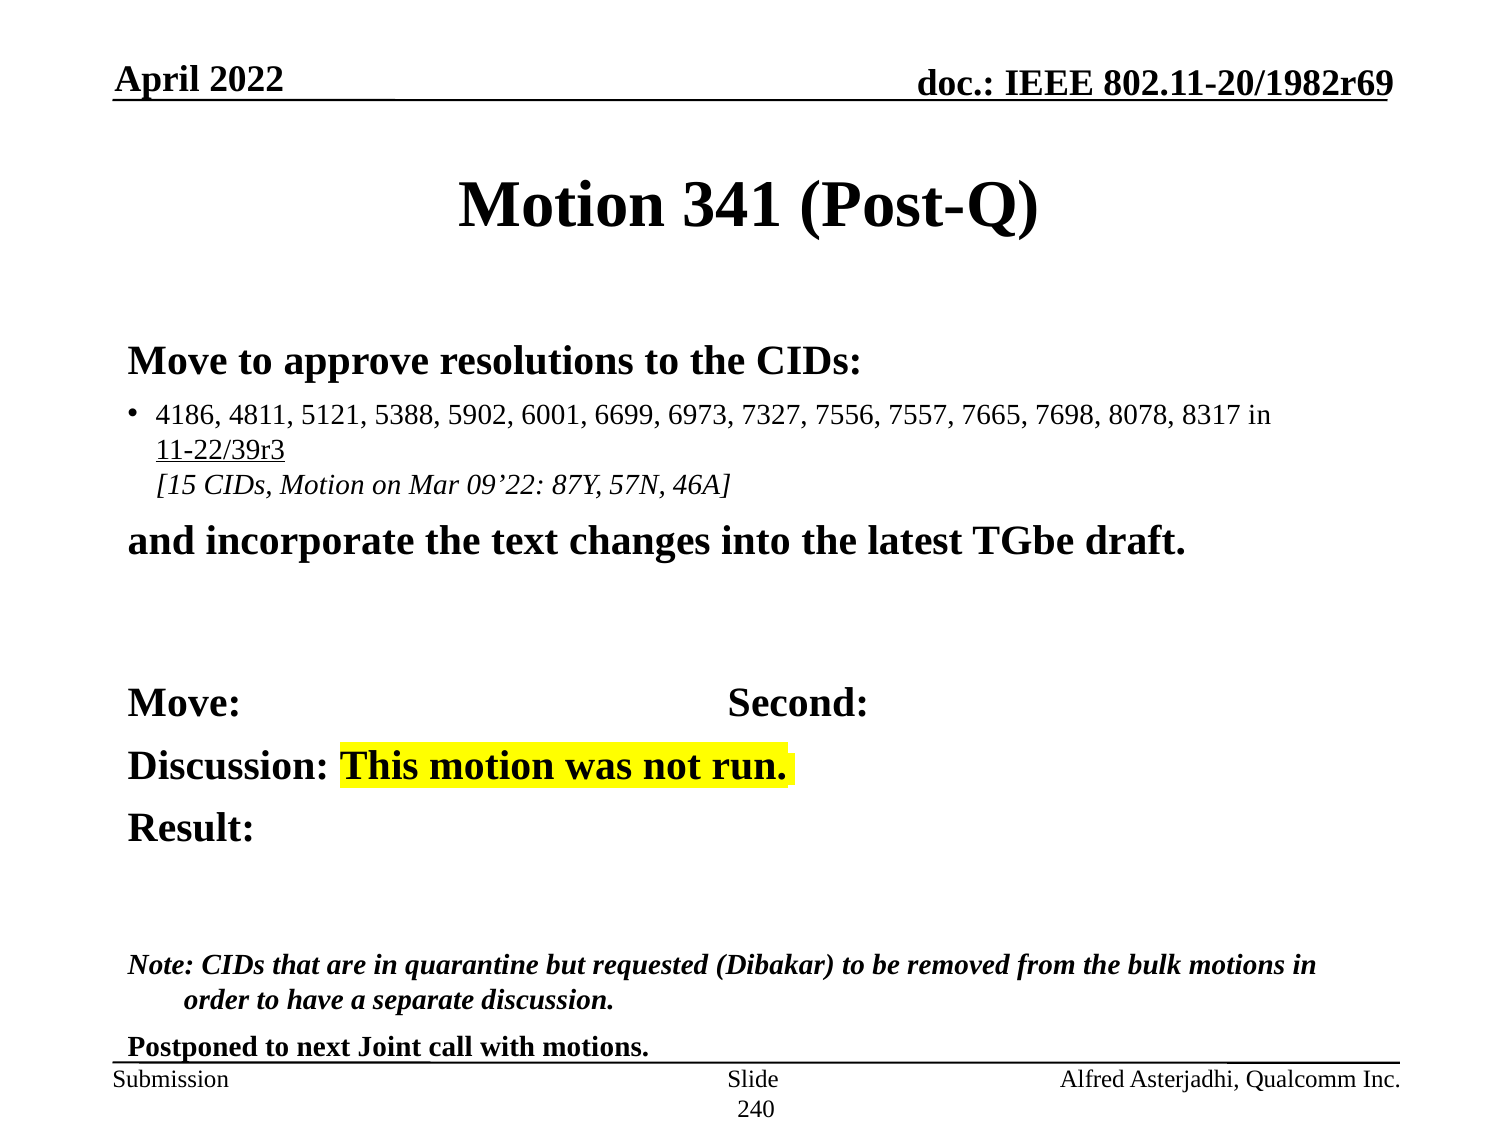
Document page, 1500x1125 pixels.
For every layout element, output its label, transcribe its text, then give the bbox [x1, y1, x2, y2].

footer Alfred Asterjadhi, Qualcomm Inc. [878, 1061, 1402, 1093]
slide_number Slide 240 [712, 1061, 800, 1123]
list Move to approve resolutions to the CIDs: 4186, 4811, 5121, 5388, 5902, 6001, 6699, 6973, 7327, 7556, 7557, 7665, 7698, 8078, 8317 in 11-22/39r3 [15 CIDs, Motion on Mar 09’22: 87Y, 57N, 46A] and incorporate the text changes into the latest TGbe draft. Move: Second: Discussion: This motion was not run. Result: Note: CIDs that are in quarantine but requested (Dibakar) to be removed from the bulk motions in order to have a separate discussion. Postponed to next Joint call with motions. [112, 324, 1388, 1000]
title Motion 341 (Post-Q) [112, 112, 1388, 288]
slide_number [114, 54, 423, 100]
